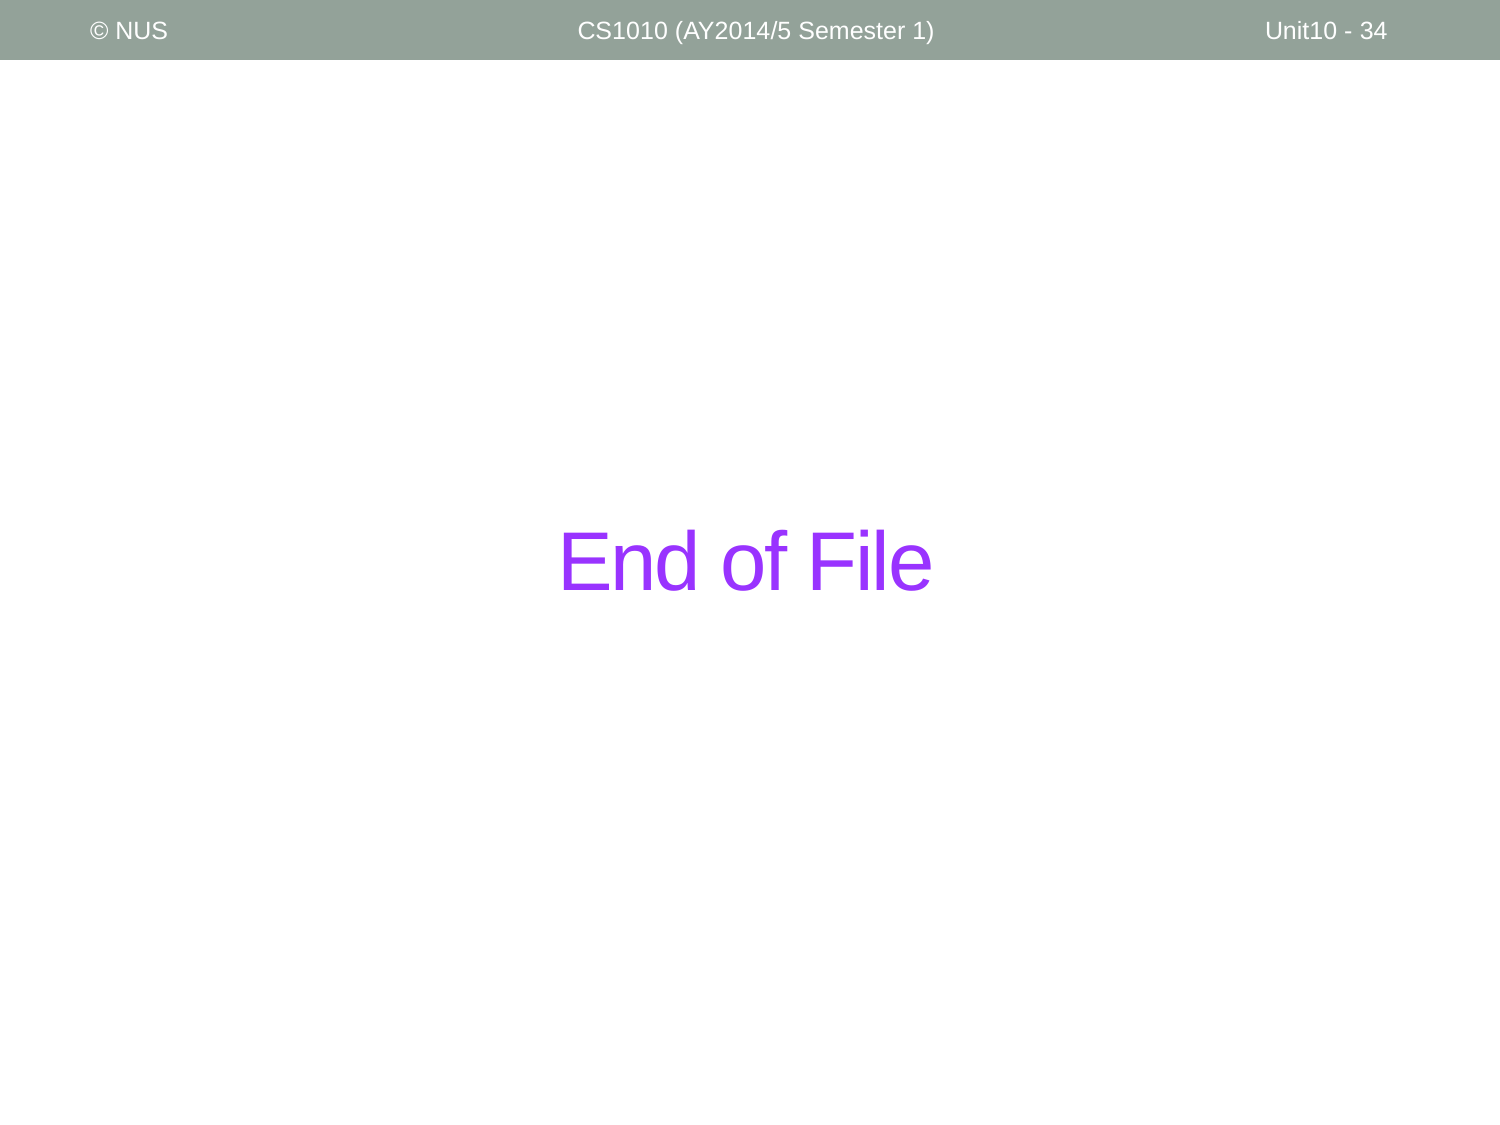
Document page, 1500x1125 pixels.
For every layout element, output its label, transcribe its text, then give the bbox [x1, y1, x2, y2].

title End of File [192, 463, 1300, 651]
slide_number Unit10 - 34 [1250, 3, 1425, 57]
slide_number © NUS [75, 3, 550, 57]
footer CS1010 (AY2014/5 Semester 1) [562, 3, 1238, 57]
